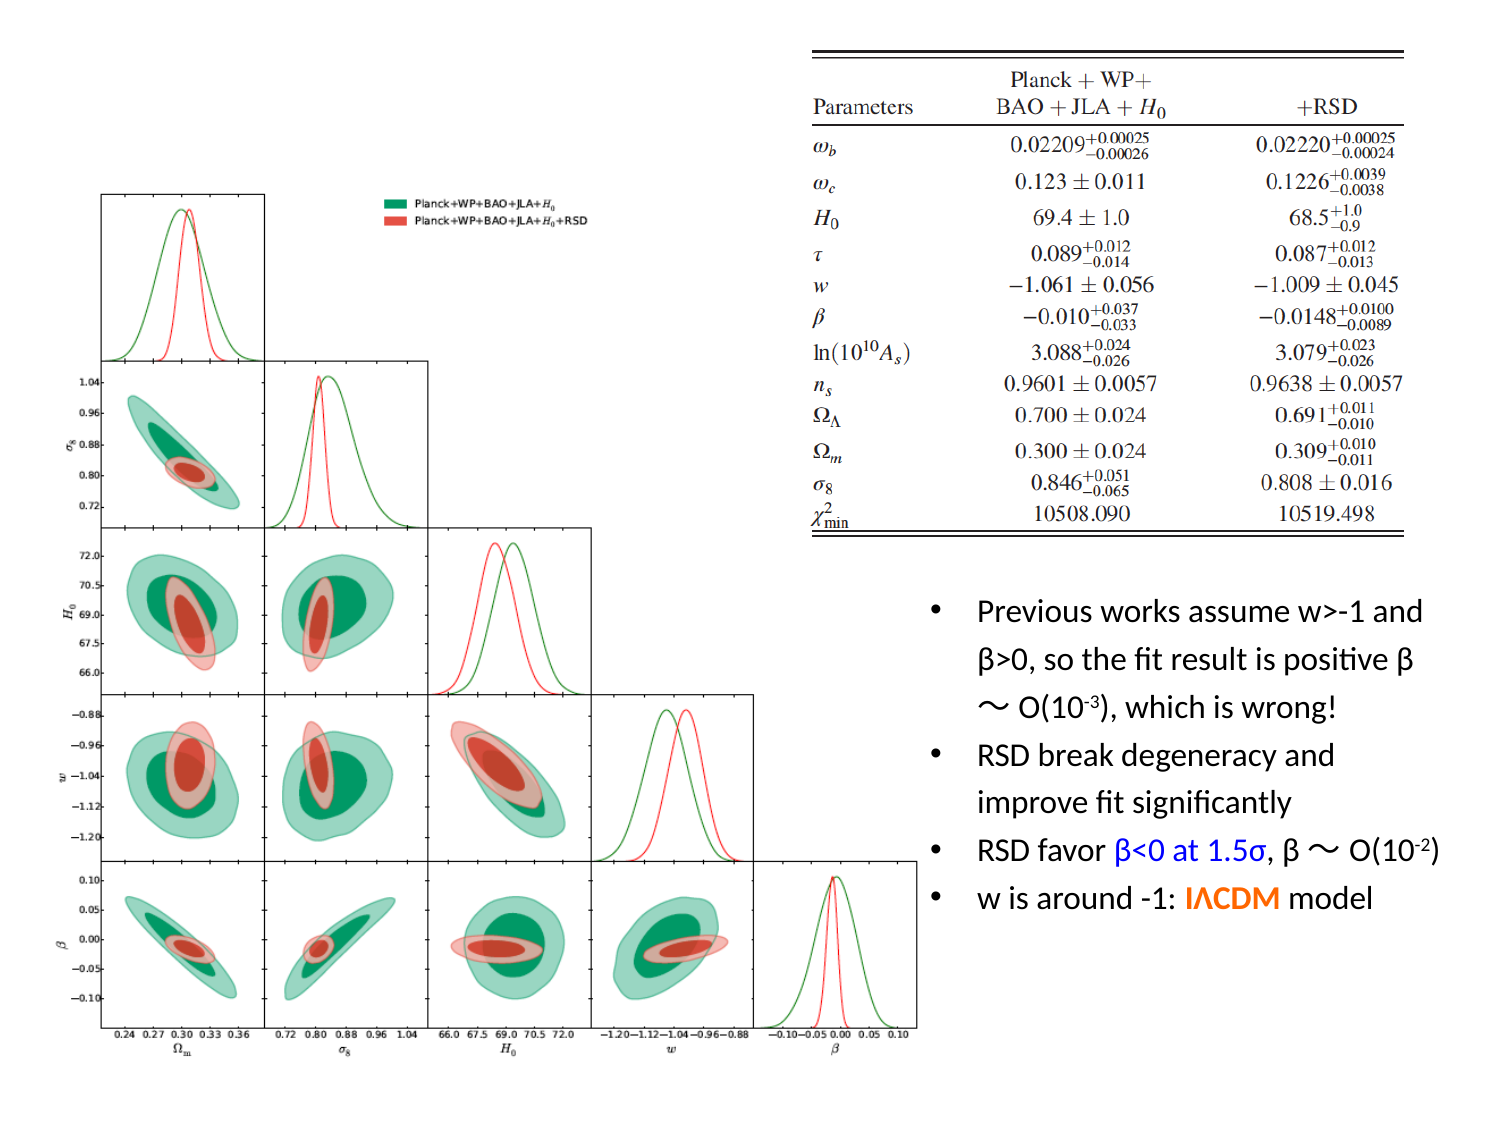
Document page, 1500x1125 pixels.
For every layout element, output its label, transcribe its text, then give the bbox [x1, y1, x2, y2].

picture [53, 45, 1407, 1064]
text_box Previous works assume w>-1 and β>0, so the fit result is positive β～O(10-3), which is wrong! RSD break degeneracy and improve fit significantly RSD favor β<0 at 1.5σ, β～O(10-2) w is around -1: IΛCDM model [937, 573, 1465, 924]
